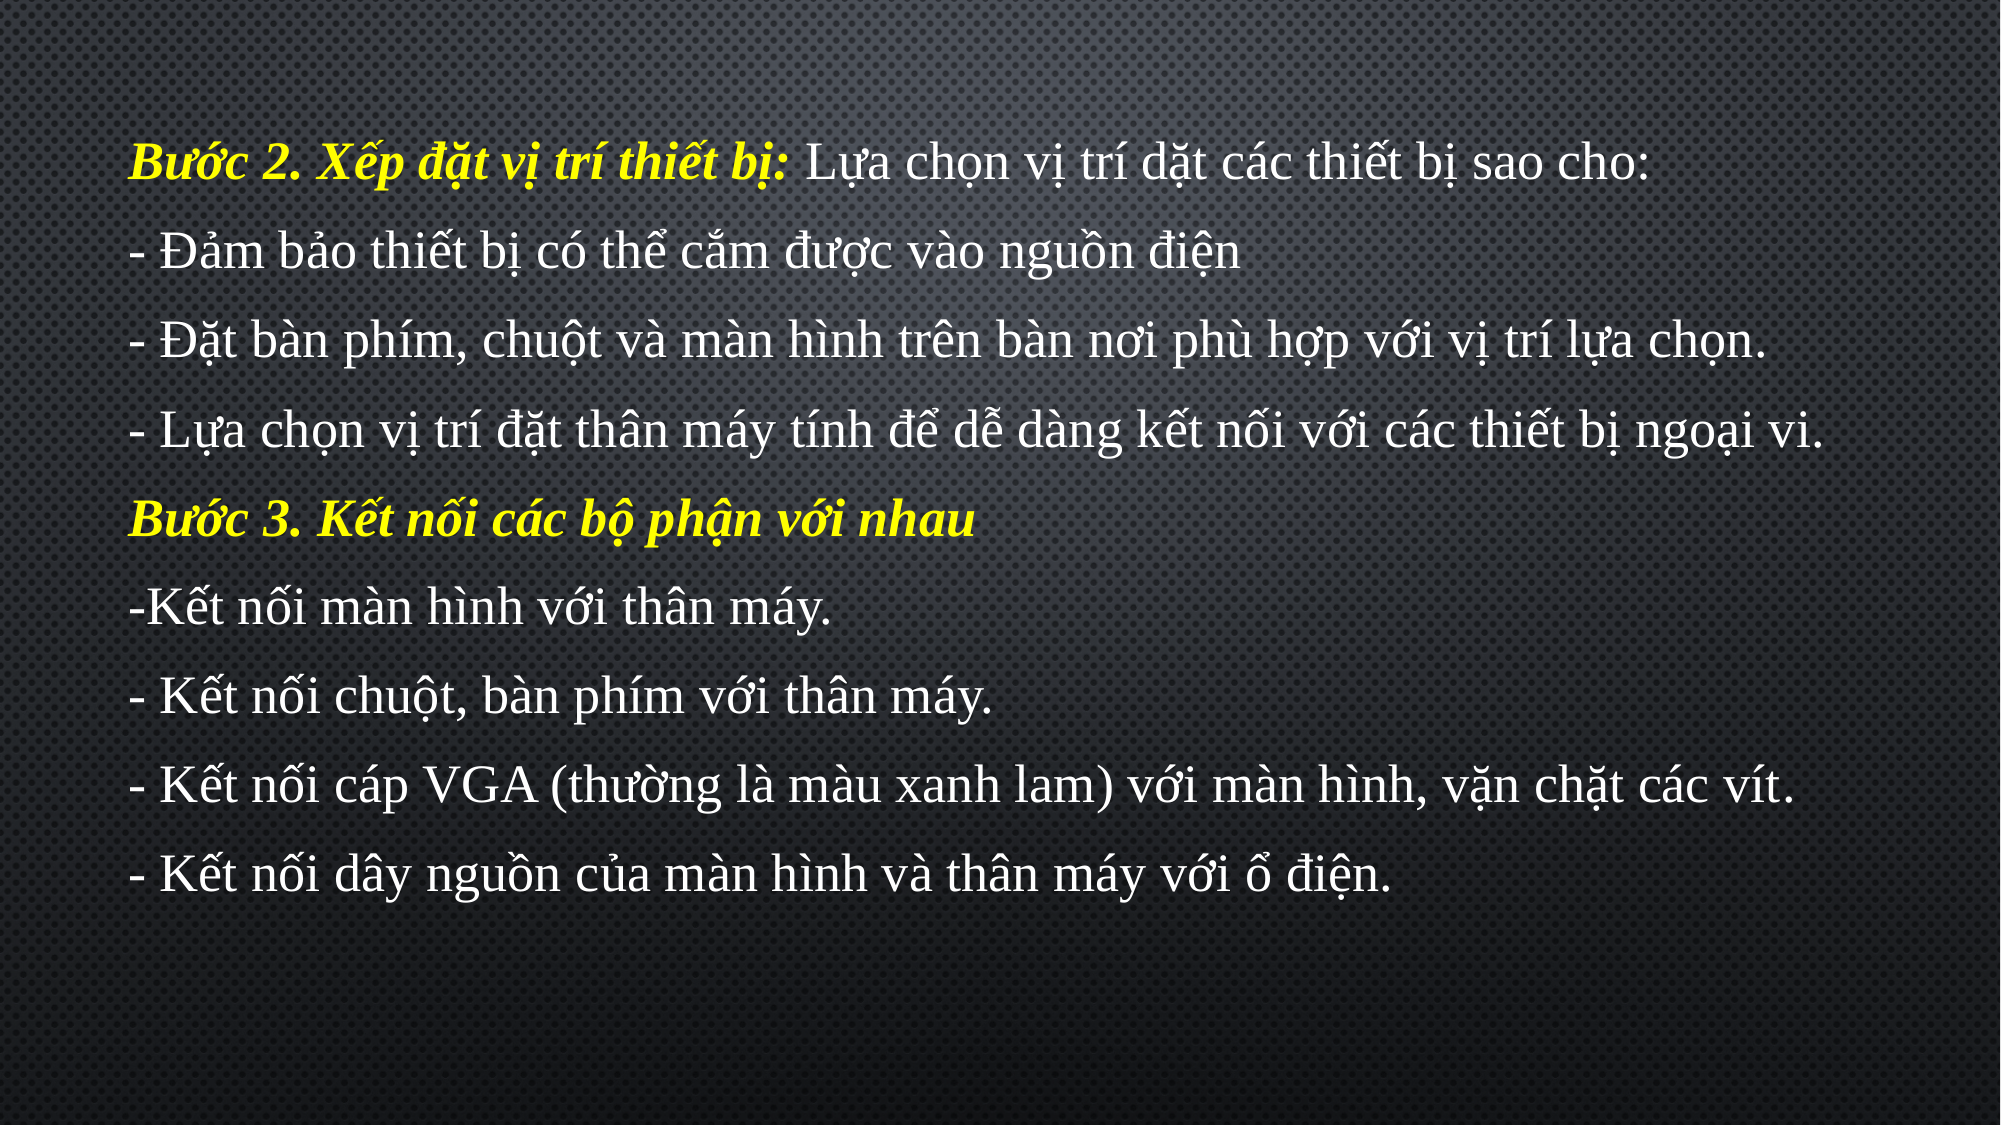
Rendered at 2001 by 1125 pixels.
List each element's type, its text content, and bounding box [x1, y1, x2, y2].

text_box Bước 2. Xếp đặt vị trí thiết bị: Lựa chọn vị trí dặt các thiết bị sao cho: - Đảm bảo thiết bị có thể cắm được vào nguồn điện - Đặt bàn phím, chuột và màn hình trên bàn nơi phù hợp với vị trí lựa chọn. - Lựa chọn vị trí đặt thân máy tính để dễ dàng kết nối với các thiết bị ngoại vi. Bước 3. Kết nối các bộ phận với nhau -Kết nối màn hình với thân máy. - Kết nối chuột, bàn phím với thân máy. - Kết nối cáp VGA (thường là màu xanh lam) với màn hình, vặn chặt các vít. - Kết nối dây nguồn của màn hình và thân máy với ổ điện. [101, 94, 1899, 911]
